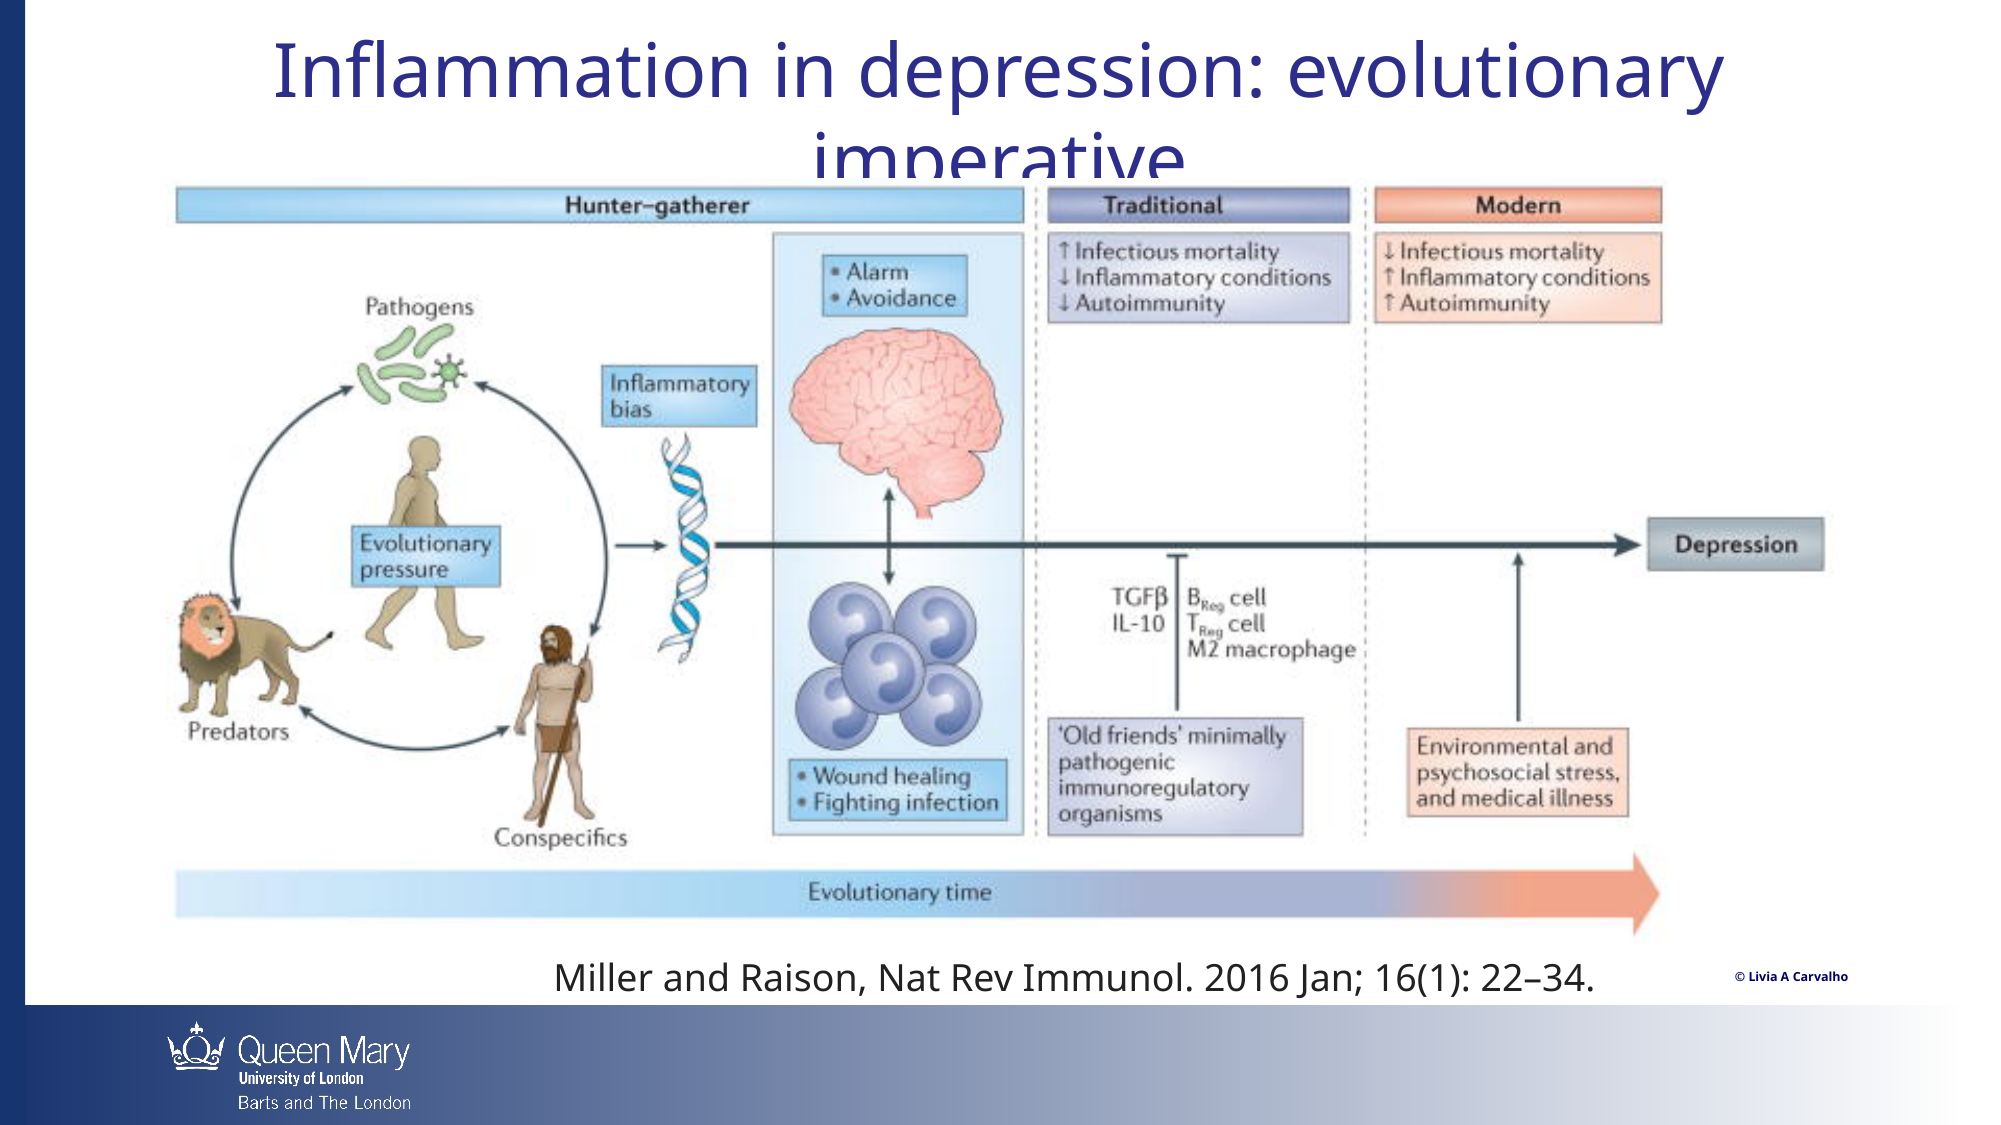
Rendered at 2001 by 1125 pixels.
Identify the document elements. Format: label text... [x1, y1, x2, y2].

picture [167, 1021, 410, 1109]
title Inflammation in depression: evolutionary imperative [99, 18, 1901, 207]
text_box Miller and Raison, Nat Rev Immunol. 2016 Jan; 16(1): 22–34. [538, 958, 1611, 1007]
picture [166, 177, 1834, 948]
